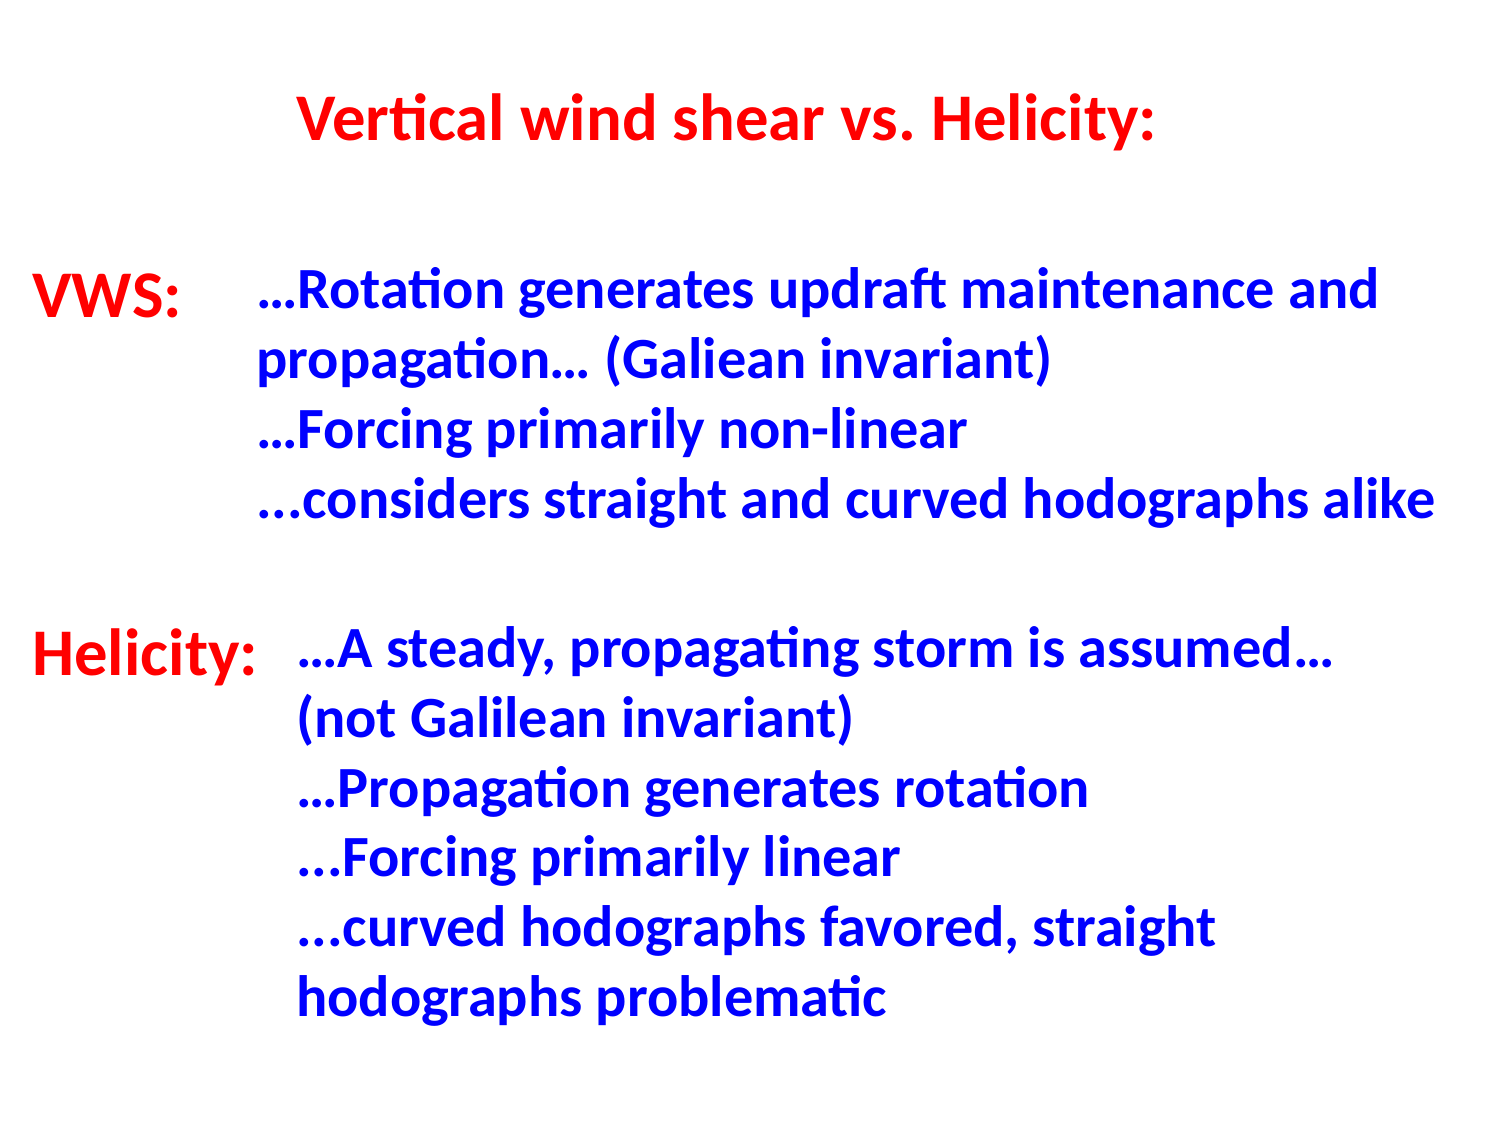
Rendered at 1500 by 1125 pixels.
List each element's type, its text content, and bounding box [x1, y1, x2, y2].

text_box Vertical wind shear vs. Helicity: [281, 66, 1239, 162]
text_box Helicity: [17, 601, 281, 696]
text_box …Rotation generates updraft maintenance and propagation… (Galiean invariant) …Forcing primarily non-linear ...considers straight and curved hodographs alike [241, 243, 1461, 538]
text_box …A steady, propagating storm is assumed…(not Galilean invariant) …Propagation generates rotation ...Forcing primarily linear ...curved hodographs favored, straight hodographs problematic [281, 601, 1381, 1036]
text_box VWS: [17, 243, 241, 338]
